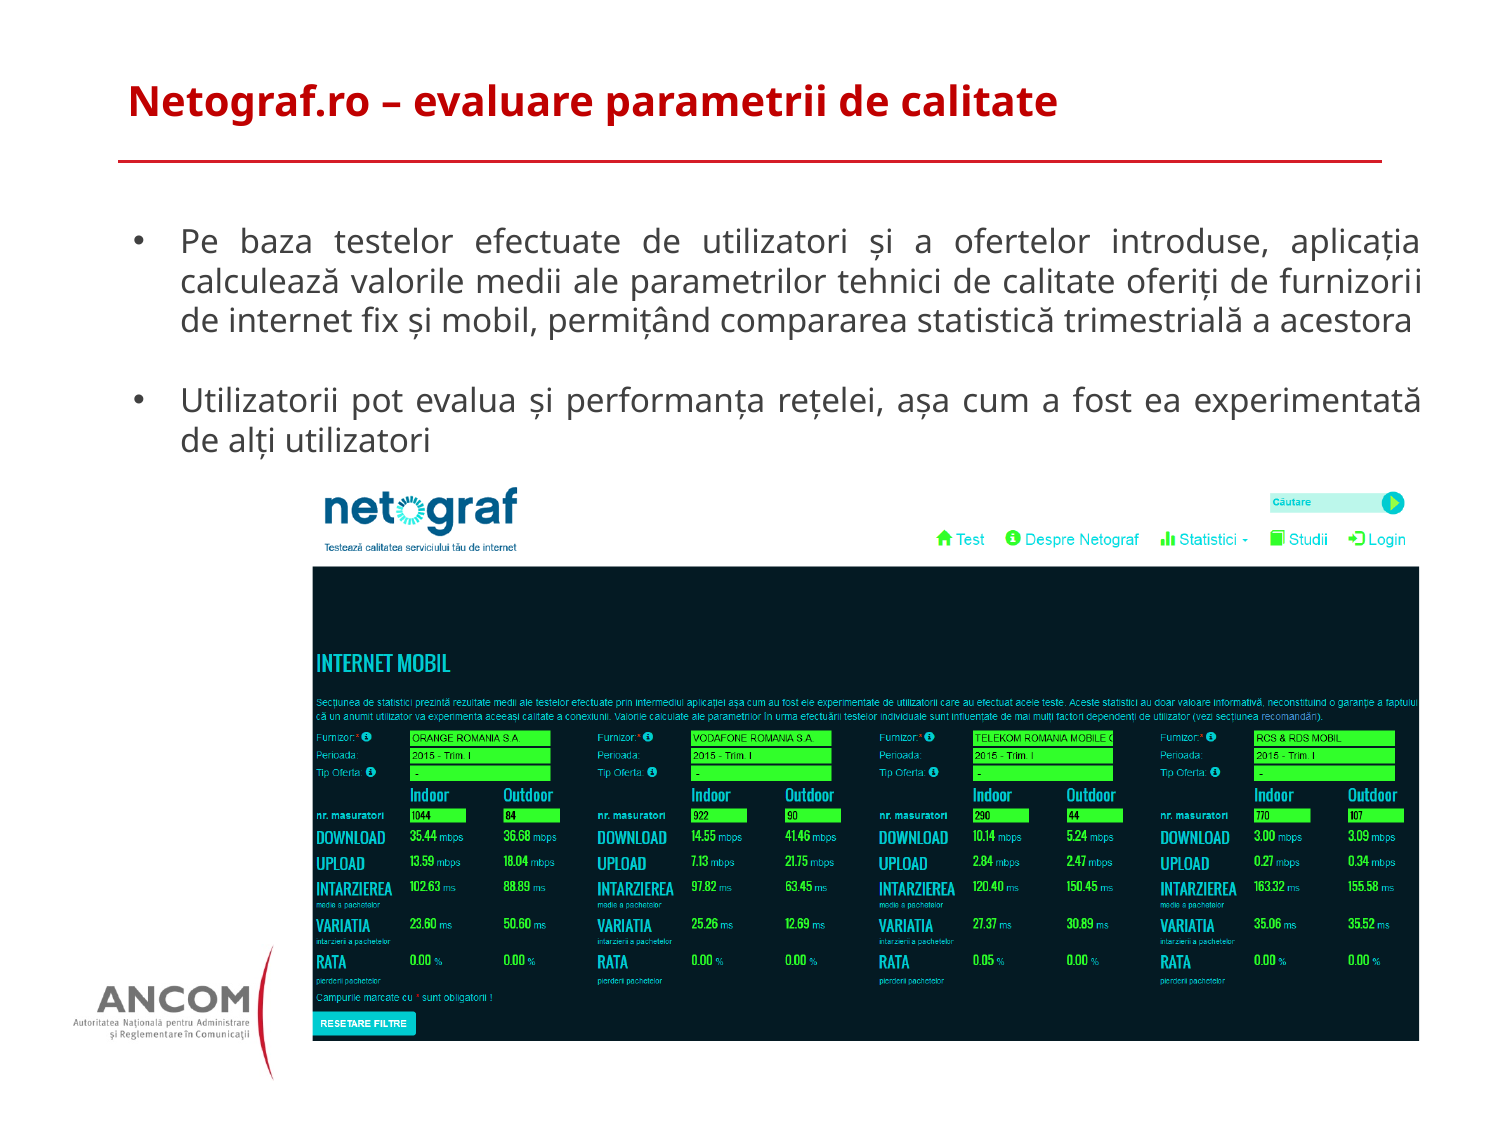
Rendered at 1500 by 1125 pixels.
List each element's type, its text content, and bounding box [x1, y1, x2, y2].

text_box Pe baza testelor efectuate de utilizatori și a ofertelor introduse, aplicația calculează valorile medii ale parametrilor tehnici de calitate oferiți de furnizorii de internet fix și mobil, permițând compararea statistică trimestrială a acestora Utilizatorii pot evalua și performanţa reţelei, aşa cum a fost ea experimentată de alţi utilizatori [118, 212, 1438, 502]
text_box [87, 187, 1463, 513]
picture [312, 487, 1420, 1042]
picture [73, 944, 274, 1081]
text_box Netograf.ro – evaluare parametrii de calitate [112, 12, 1438, 187]
